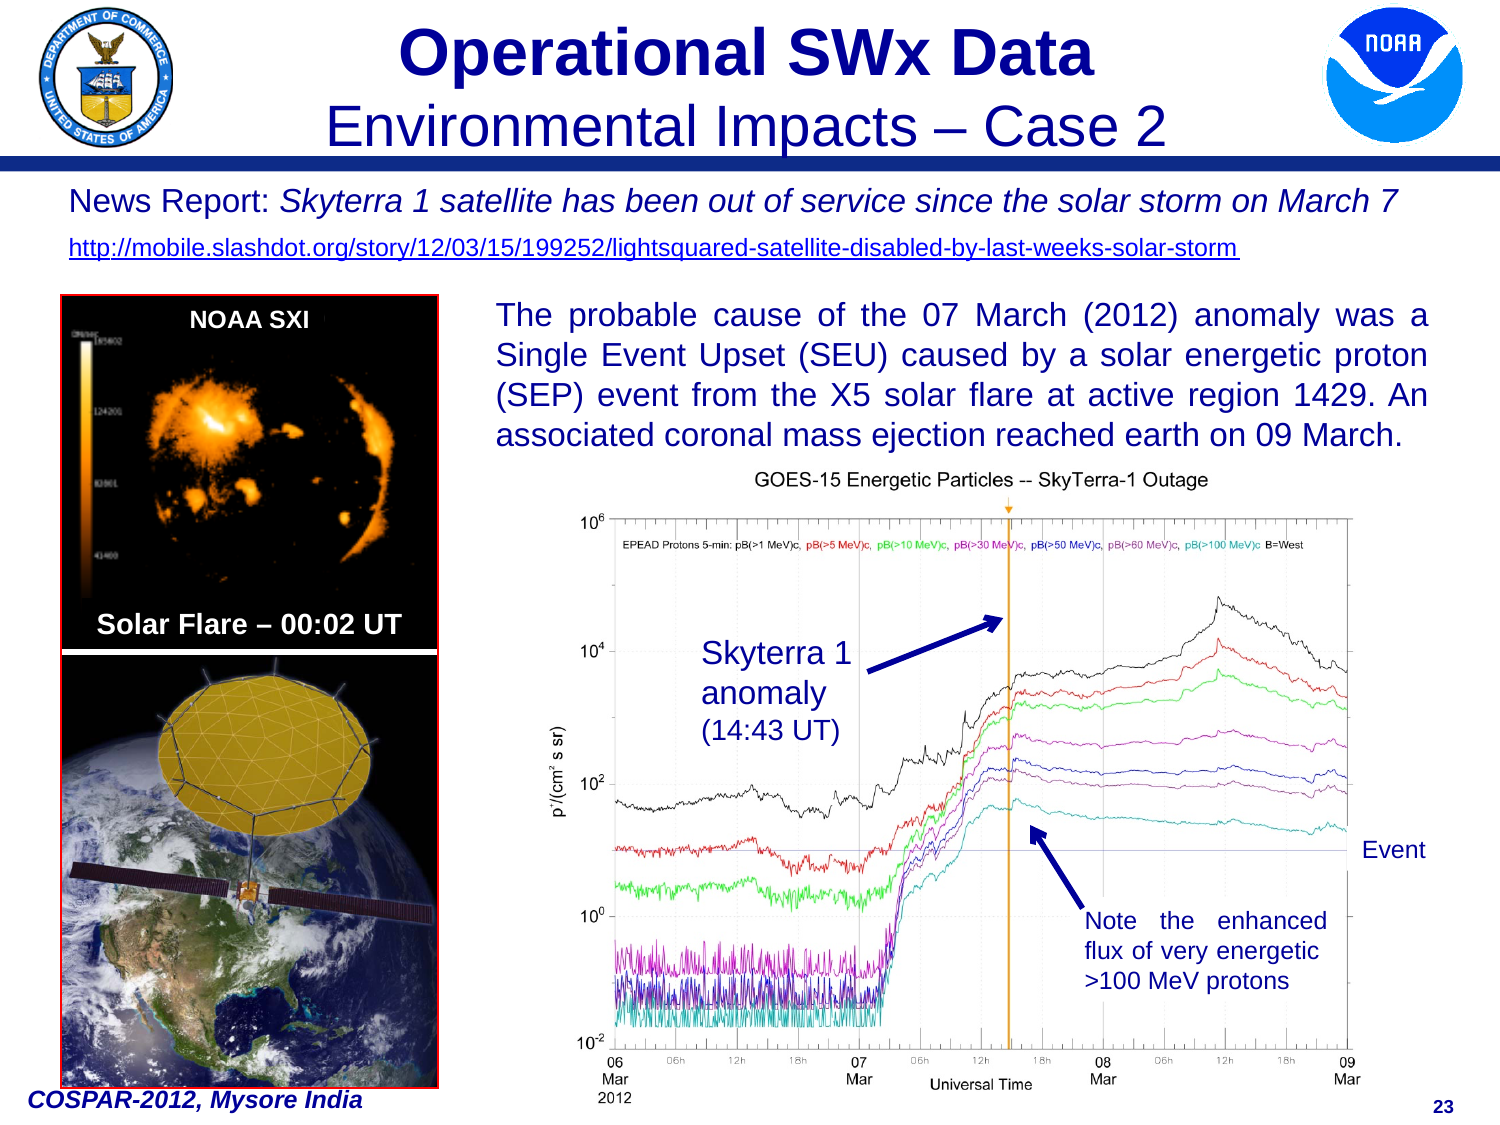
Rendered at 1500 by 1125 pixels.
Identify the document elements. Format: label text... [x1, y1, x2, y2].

picture [38, 6, 173, 148]
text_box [867, 617, 1004, 673]
picture [540, 462, 1385, 1111]
picture [61, 653, 438, 1088]
text_box Event [1389, 826, 1459, 871]
picture [61, 295, 438, 652]
text_box Operational SWx Data Environmental Impacts – Case 2 [310, 1, 1184, 166]
text_box News Report: Skyterra 1 satellite has been out of service since the solar storm on March 7 http://mobile.slashdot.org/story/12/03/15/199252/lightsquared-satellite-disabled-by-last-weeks-solar-storm [53, 171, 1445, 270]
text_box The probable cause of the 07 March (2012) anomaly was a Single Event Upset (SEU) caused by a solar energetic proton (SEP) event from the X5 solar flare at active region 1429. An associated coronal mass ejection reached earth on 09 March. [480, 285, 1445, 461]
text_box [1029, 824, 1083, 909]
picture [1318, 0, 1469, 150]
